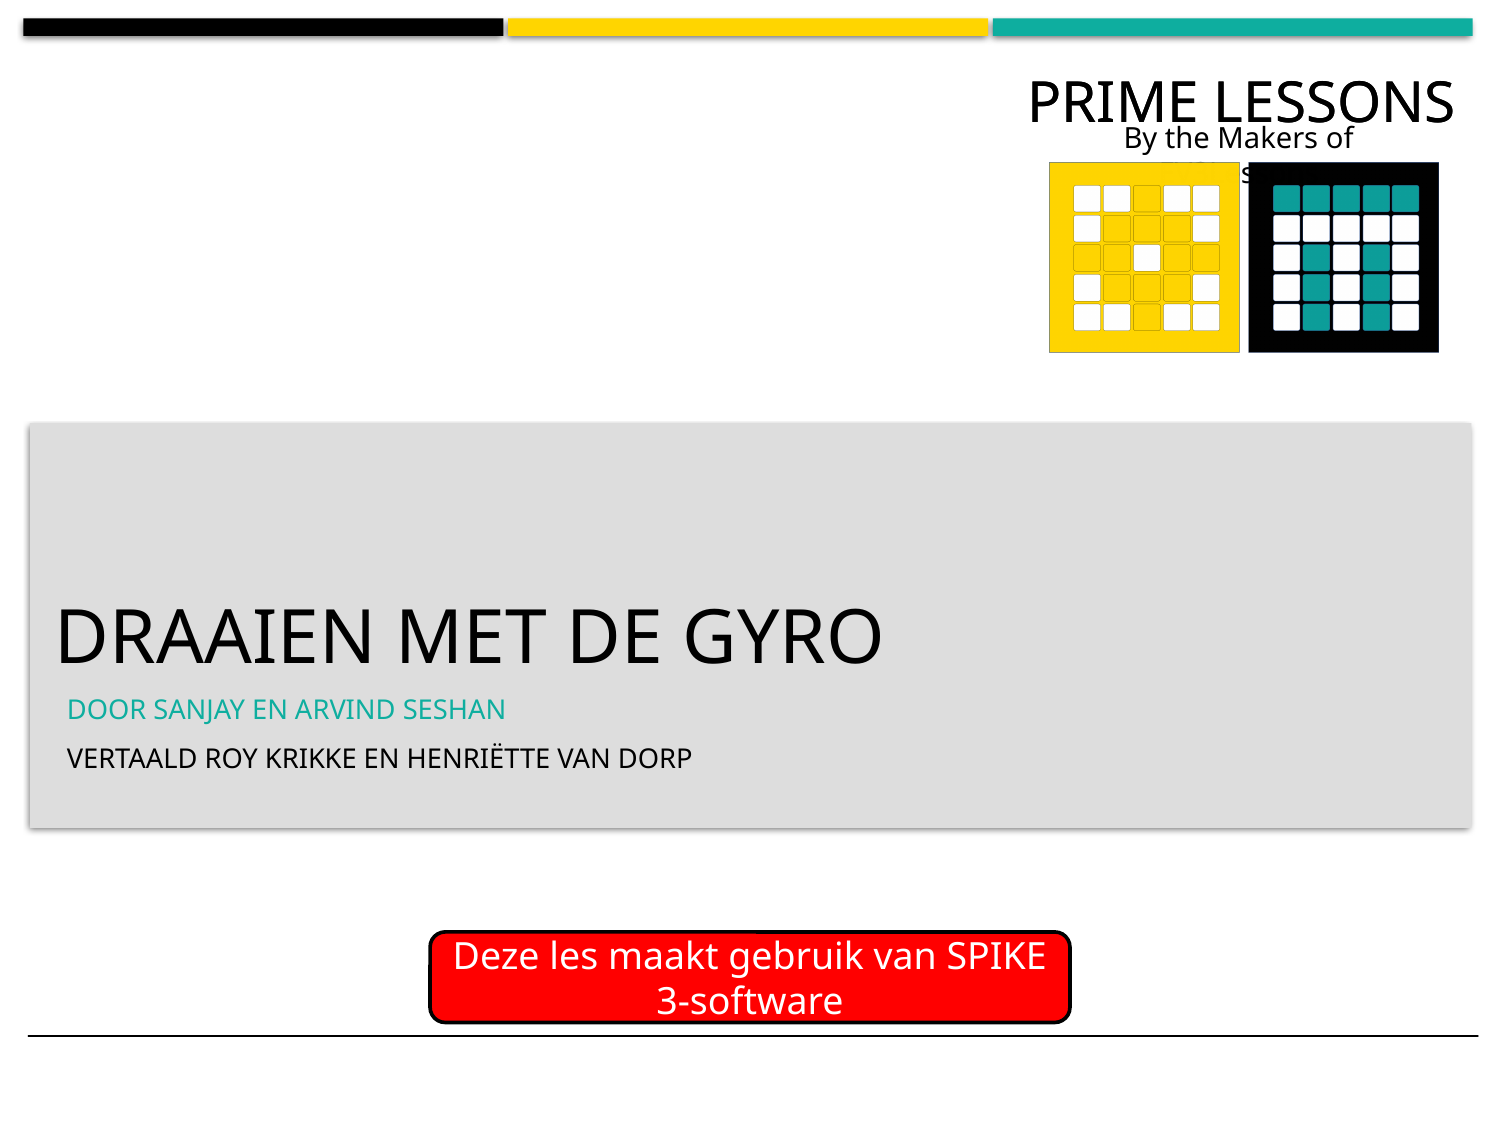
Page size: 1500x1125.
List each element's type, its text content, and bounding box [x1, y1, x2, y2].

picture [1049, 162, 1240, 353]
title Draaien met de gyro [39, 439, 994, 686]
subtitle DOOR SANJAY EN ARVIND SESHAN Vertaald roy krikke en henriëtte van dorp [51, 685, 994, 782]
text_box Deze les maakt gebruik van SPIKE 3-software [428, 930, 1072, 1025]
picture [1248, 162, 1439, 353]
